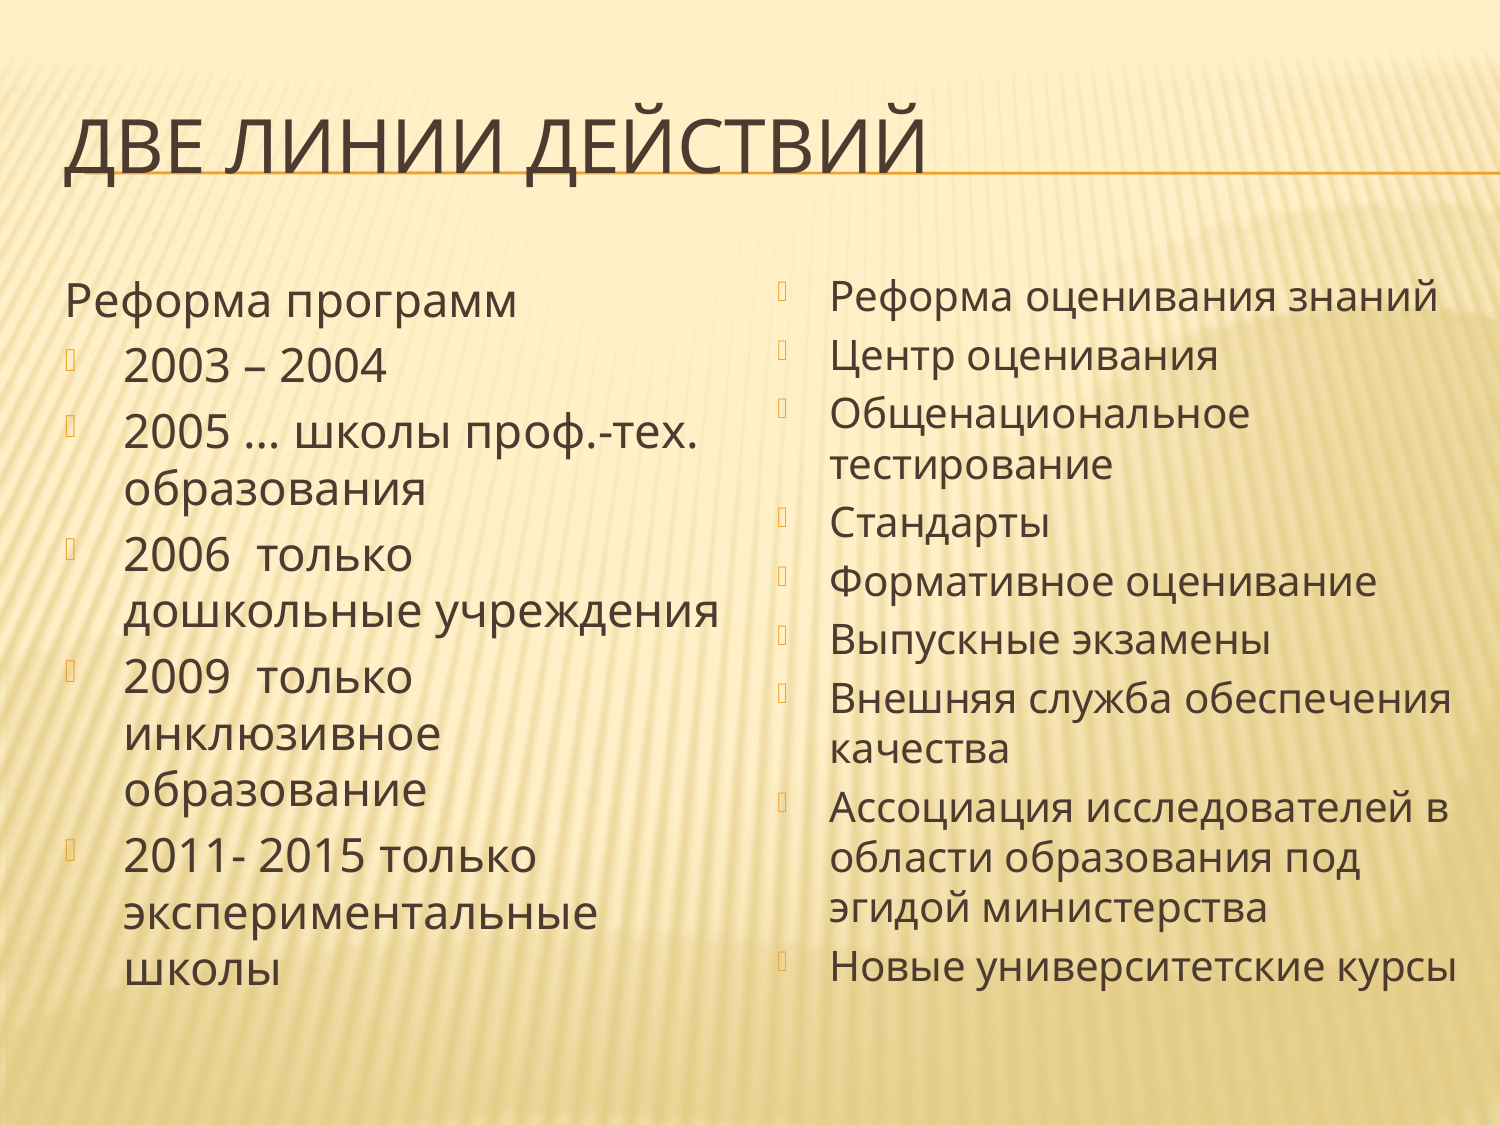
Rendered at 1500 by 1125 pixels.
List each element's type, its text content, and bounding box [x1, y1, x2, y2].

list Реформа программ 2003 – 2004 2005 … школы проф.-тех. образования 2006 только дошкольные учреждения 2009 только инклюзивное образование 2011- 2015 только экспериментальные школы [50, 262, 738, 1038]
title Две линии действий [49, 75, 1475, 213]
list Реформа оценивания знаний Центр оценивания Общенациональное тестирование Стандарты Формативное оценивание Выпускные экзамены Внешняя служба обеспечения качества Ассоциация исследователей в области образования под эгидой министерства Новые университетские курсы [762, 262, 1475, 1038]
